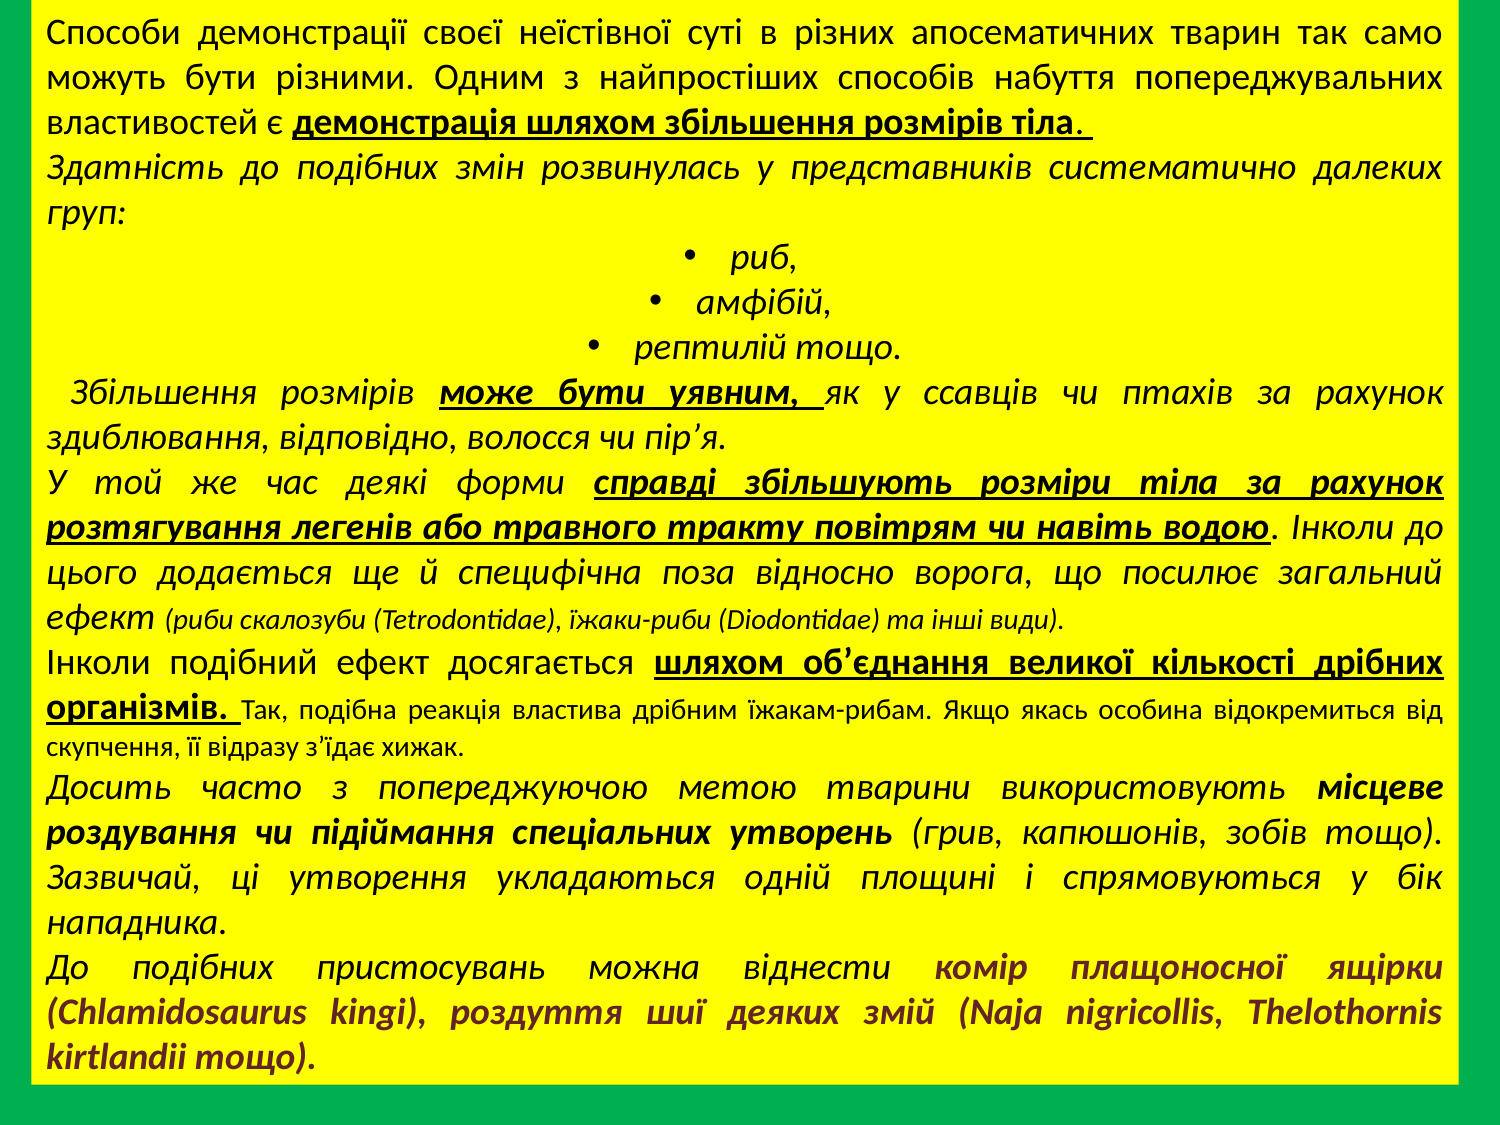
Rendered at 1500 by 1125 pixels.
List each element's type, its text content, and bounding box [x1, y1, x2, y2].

text_box Способи демонстрації своєї неїстівної суті в різних апосематичних тварин так само можуть бути різними. Одним з найпростіших способів набуття попереджувальних властивостей є демонстрація шляхом збільшення розмірів тіла. Здатність до подібних змін розвинулась у представників систематично далеких груп: риб, амфібій, рептилій тощо. Збільшення розмірів може бути уявним, як у ссавців чи птахів за рахунок здиблювання, відповідно, волосся чи пір’я. У той же час деякі форми справді збільшують розміри тіла за рахунок розтягування легенів або травного тракту повітрям чи навіть водою. Інколи до цього додається ще й специфічна поза відносно ворога, що посилює загальний ефект (риби скалозуби (Tetrodontidae), їжаки-риби (Diodontidae) та інші види). Інколи подібний ефект досягається шляхом об’єднання великої кількості дрібних організмів. Так, подібна реакція властива дрібним їжакам-рибам. Якщо якась особина відокремиться від скупчення, її відразу з’їдає хижак. Досить часто з попереджуючою метою тварини використовують місцеве роздування чи підіймання спеціальних утворень (грив, капюшонів, зобів тощо). Зазвичай, ці утворення укладаються одній площині і спрямовуються у бік нападника. До подібних пристосувань можна віднести комір плащоносної ящірки (Chlamidosaurus kingi), роздуття шиї деяких змій (Naja nigricollis, Thelothornis kirtlandii тощо). [31, 0, 1459, 1085]
